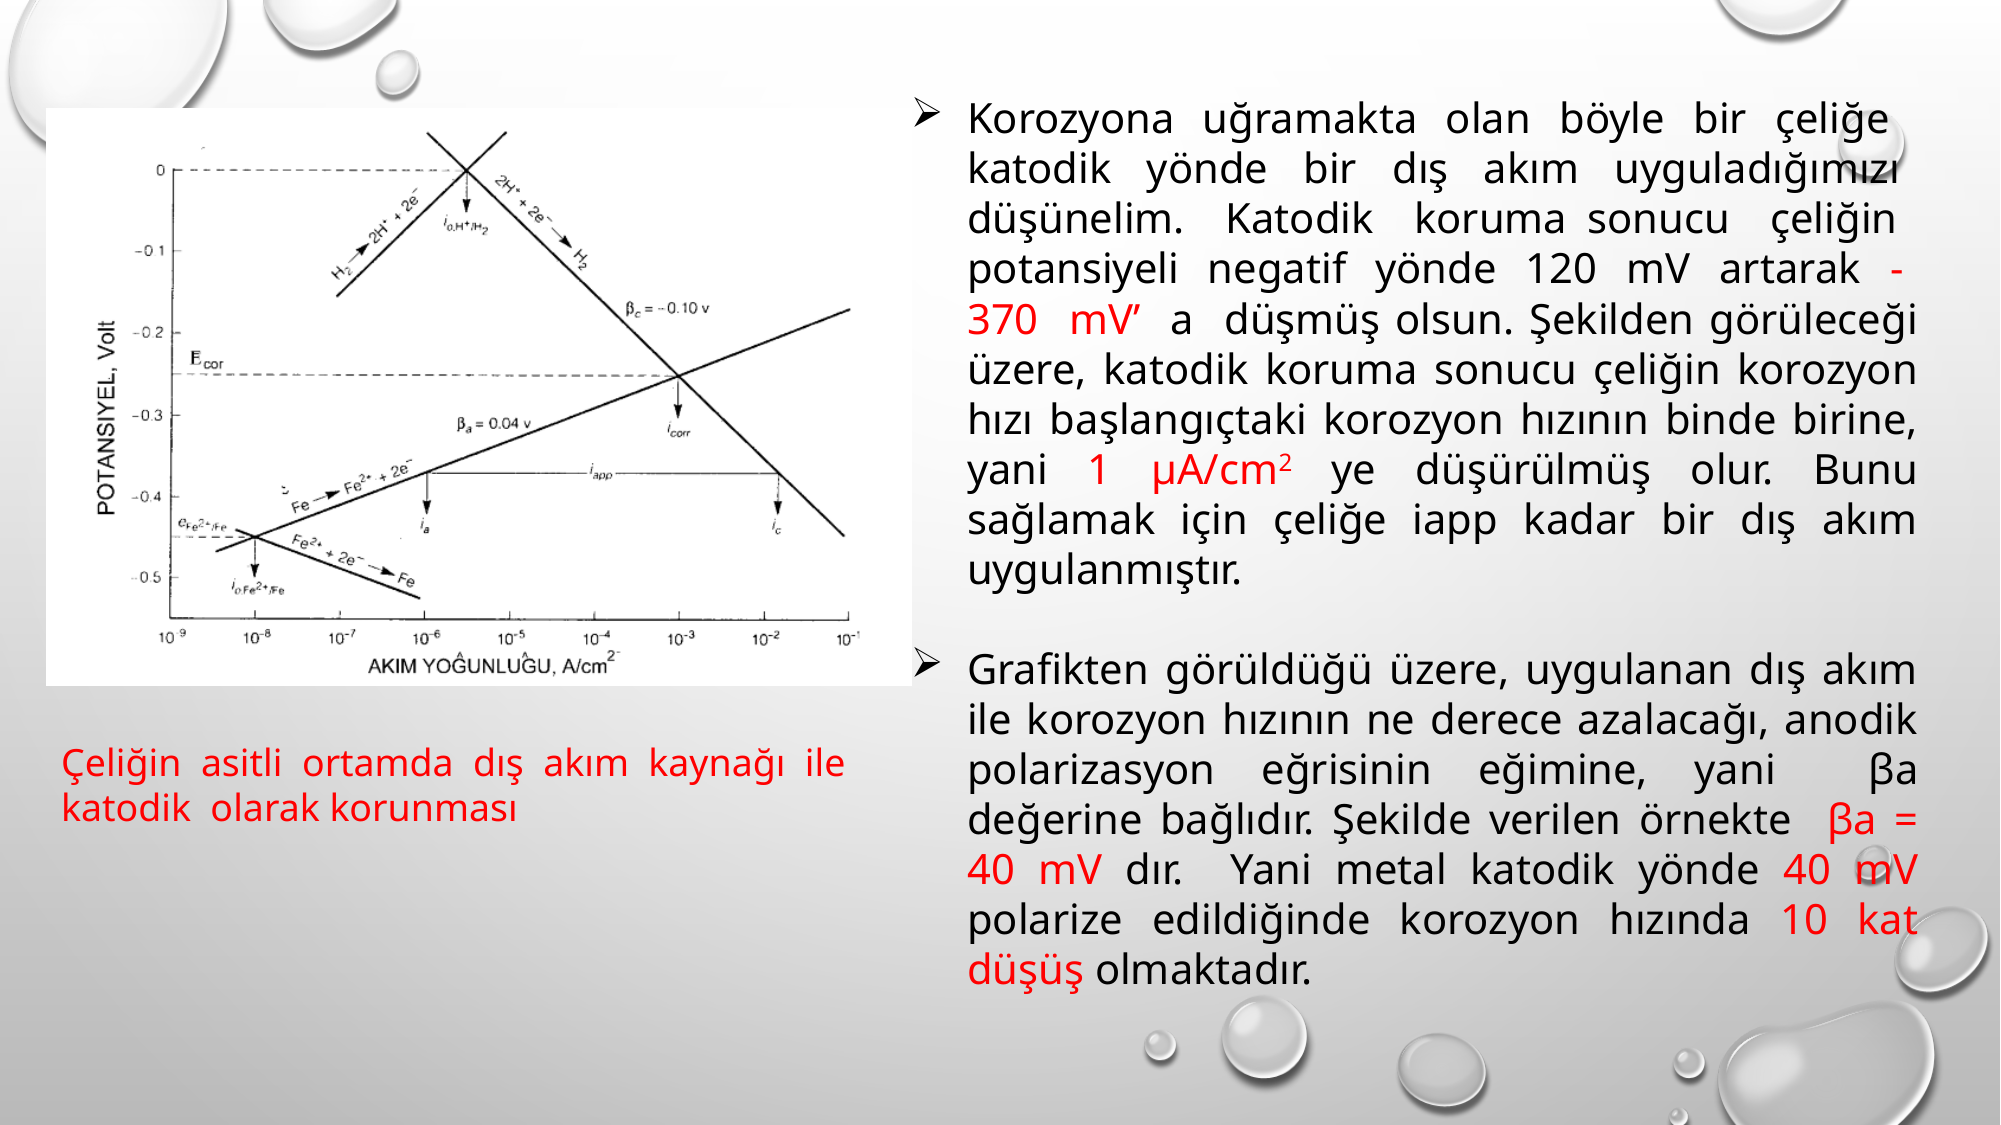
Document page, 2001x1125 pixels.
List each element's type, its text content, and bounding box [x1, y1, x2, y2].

text_box Korozyona uğramakta olan böyle bir çeliğe katodik yönde bir dış akım uyguladığımızı düşünelim. Katodik koruma sonucu çeliğin potansiyeli negatif yönde 120 mV artarak - 370 mV’ a düşmüş olsun. Şekilden görüleceği üzere, katodik koruma sonucu çeliğin korozyon hızı başlangıçtaki korozyon hızının binde birine, yani 1 µA/cm2 ye düşürülmüş olur. Bunu sağlamak için çeliğe iapp kadar bir dış akım uygulanmıştır. Grafikten görüldüğü üzere, uygulanan dış akım ile korozyon hızının ne derece azalacağı, anodik polarizasyon eğrisinin eğimine, yani βa değerine bağlıdır. Şekilde verilen örnekte βa = 40 mV dır. Yani metal katodik yönde 40 mV polarize edildiğinde korozyon hızında 10 kat düşüş olmaktadır. [896, 84, 1934, 1000]
text_box Çeliğin asitli ortamda dış akım kaynağı ile katodik olarak korunması [46, 731, 912, 837]
picture [0, 0, 2000, 1125]
